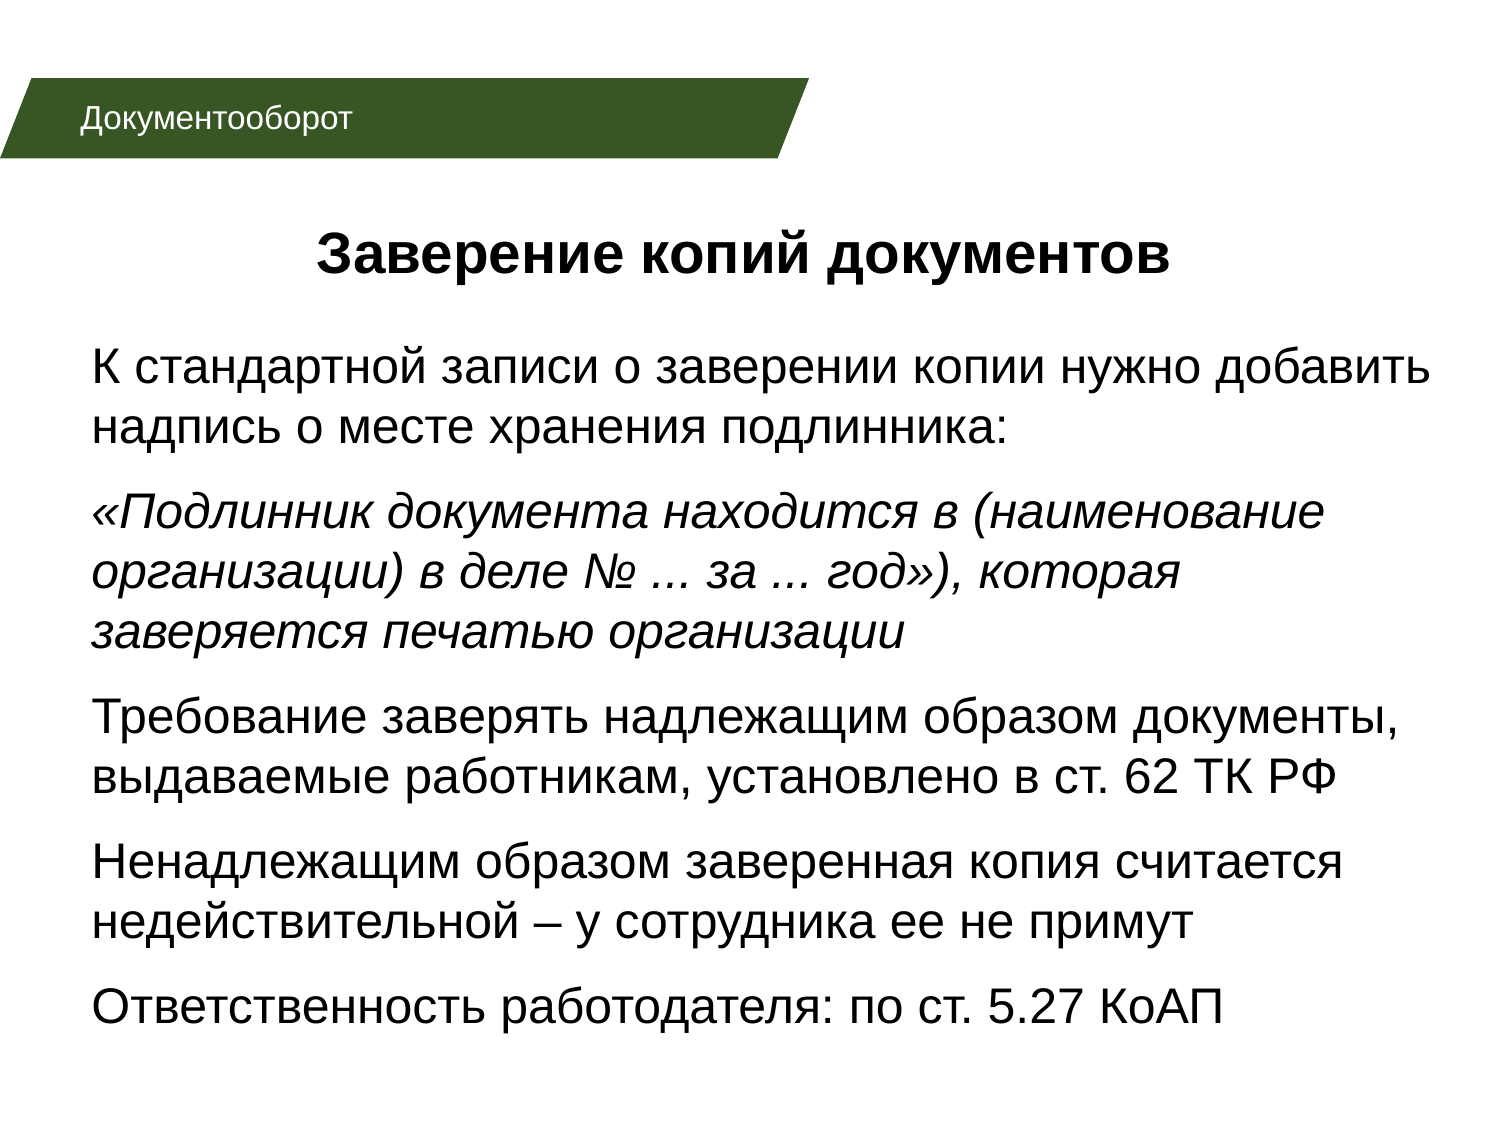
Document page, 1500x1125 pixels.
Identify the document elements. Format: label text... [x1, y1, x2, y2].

text_box Заверение копий документов [112, 208, 1376, 293]
text_box Документооборот [0, 78, 810, 159]
text_box К стандартной записи о заверении копии нужно добавить надпись о месте хранения подлинника: «Подлинник документа находится в (наименование организации) в деле № ... за ... год»), которая заверяется печатью организации Требование заверять надлежащим образом документы, выдаваемые работникам, установлено в ст. 62 ТК РФ Ненадлежащим образом заверенная копия считается недействительной – у сотрудника ее не примут Ответственность работодателя: по ст. 5.27 КоАП [76, 326, 1447, 1041]
